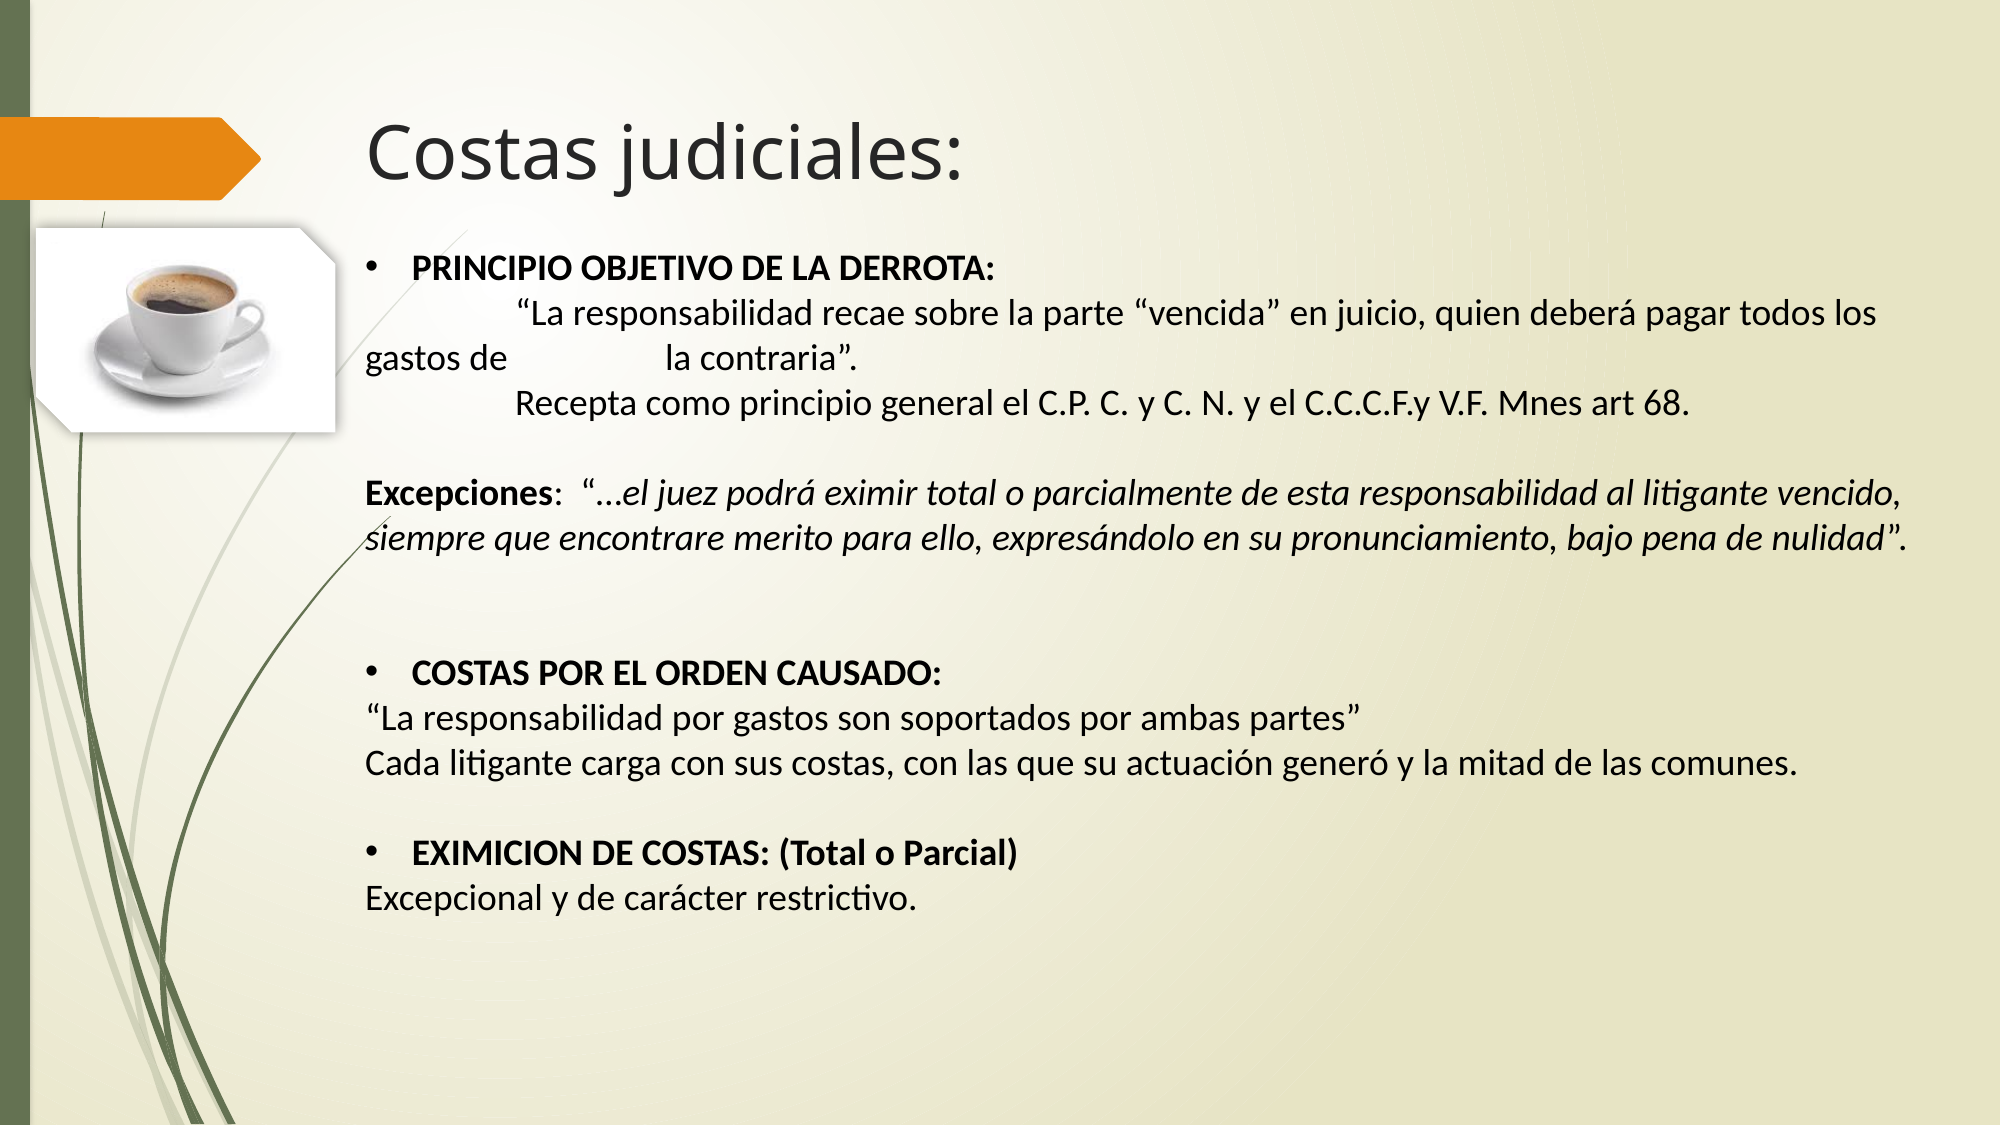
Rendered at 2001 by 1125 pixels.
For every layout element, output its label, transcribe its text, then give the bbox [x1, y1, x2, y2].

text_box PRINCIPIO OBJETIVO DE LA DERROTA: “La responsabilidad recae sobre la parte “vencida” en juicio, quien deberá pagar todos los gastos de la contraria”. Recepta como principio general el C.P. C. y C. N. y el C.C.C.F.y V.F. Mnes art 68. Excepciones: “…el juez podrá eximir total o parcialmente de esta responsabilidad al litigante vencido, siempre que encontrare merito para ello, expresándolo en su pronunciamiento, bajo pena de nulidad”. COSTAS POR EL ORDEN CAUSADO: “La responsabilidad por gastos son soportados por ambas partes” Cada litigante carga con sus costas, con las que su actuación generó y la mitad de las comunes. EXIMICION DE COSTAS: (Total o Parcial) Excepcional y de carácter restrictivo. [350, 235, 1974, 1016]
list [42, 235, 329, 426]
title Costas judiciales: [350, 96, 1813, 235]
